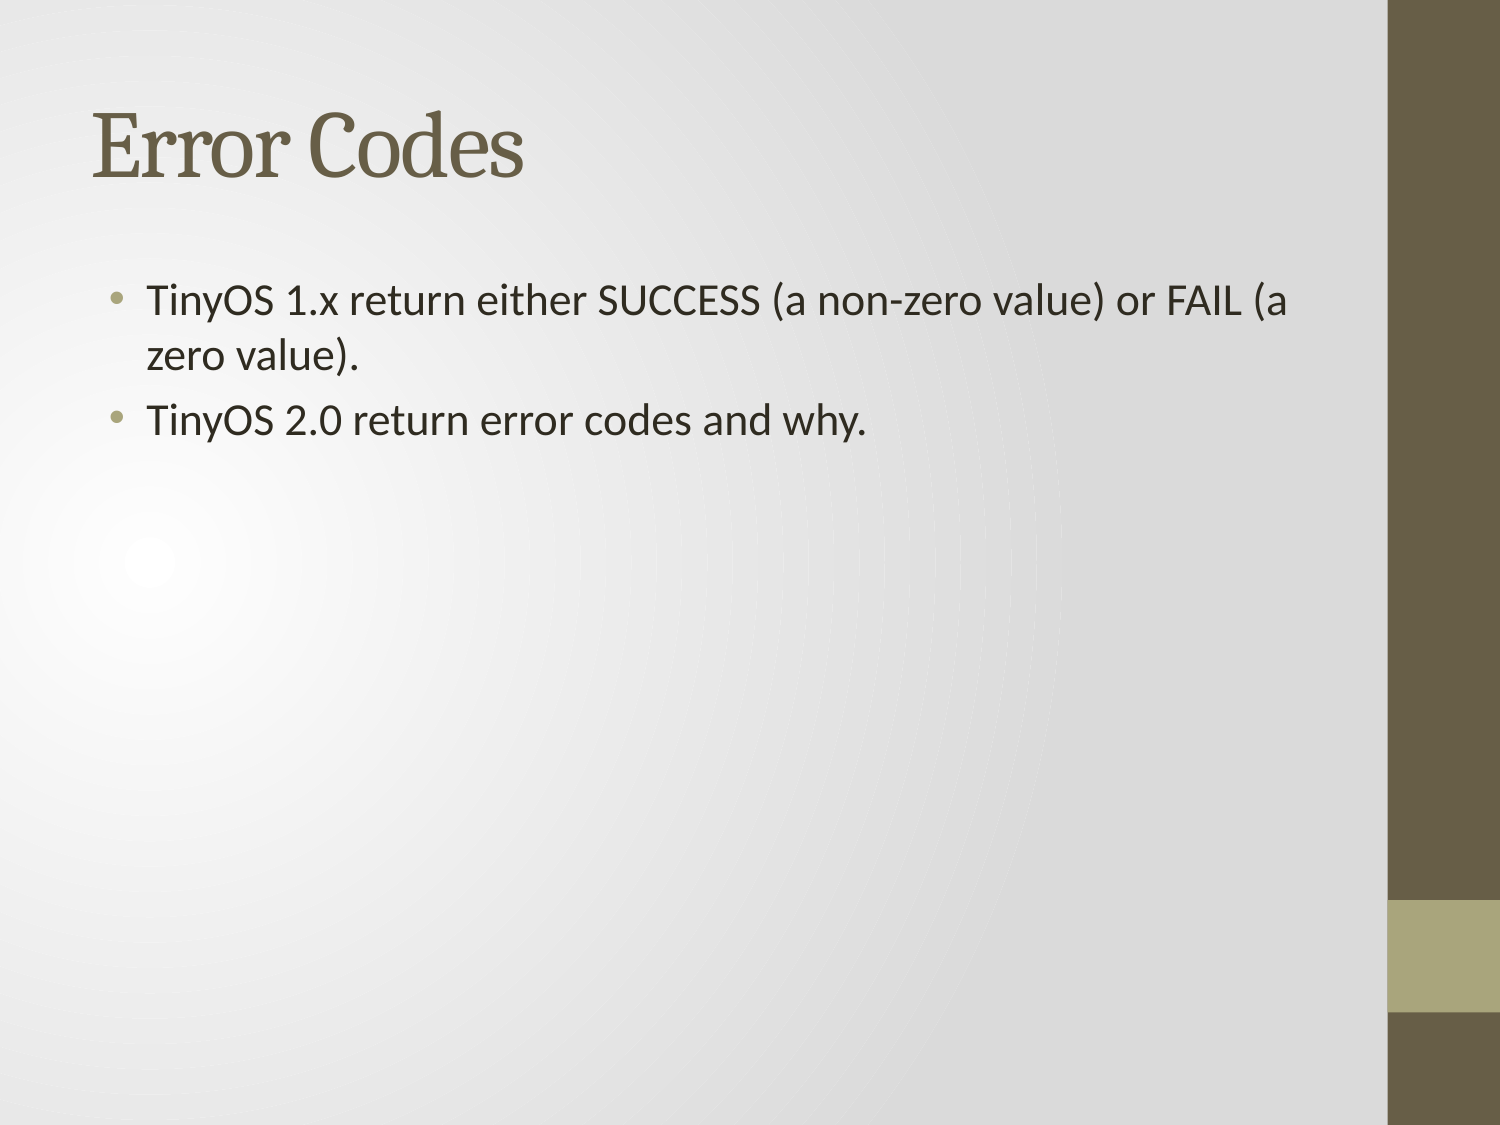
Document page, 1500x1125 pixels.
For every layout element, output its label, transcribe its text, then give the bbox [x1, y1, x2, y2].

list TinyOS 1.x return either SUCCESS (a non-zero value) or FAIL (a zero value). TinyOS 2.0 return error codes and why. [75, 262, 1325, 1050]
title Error Codes [75, 45, 1325, 233]
